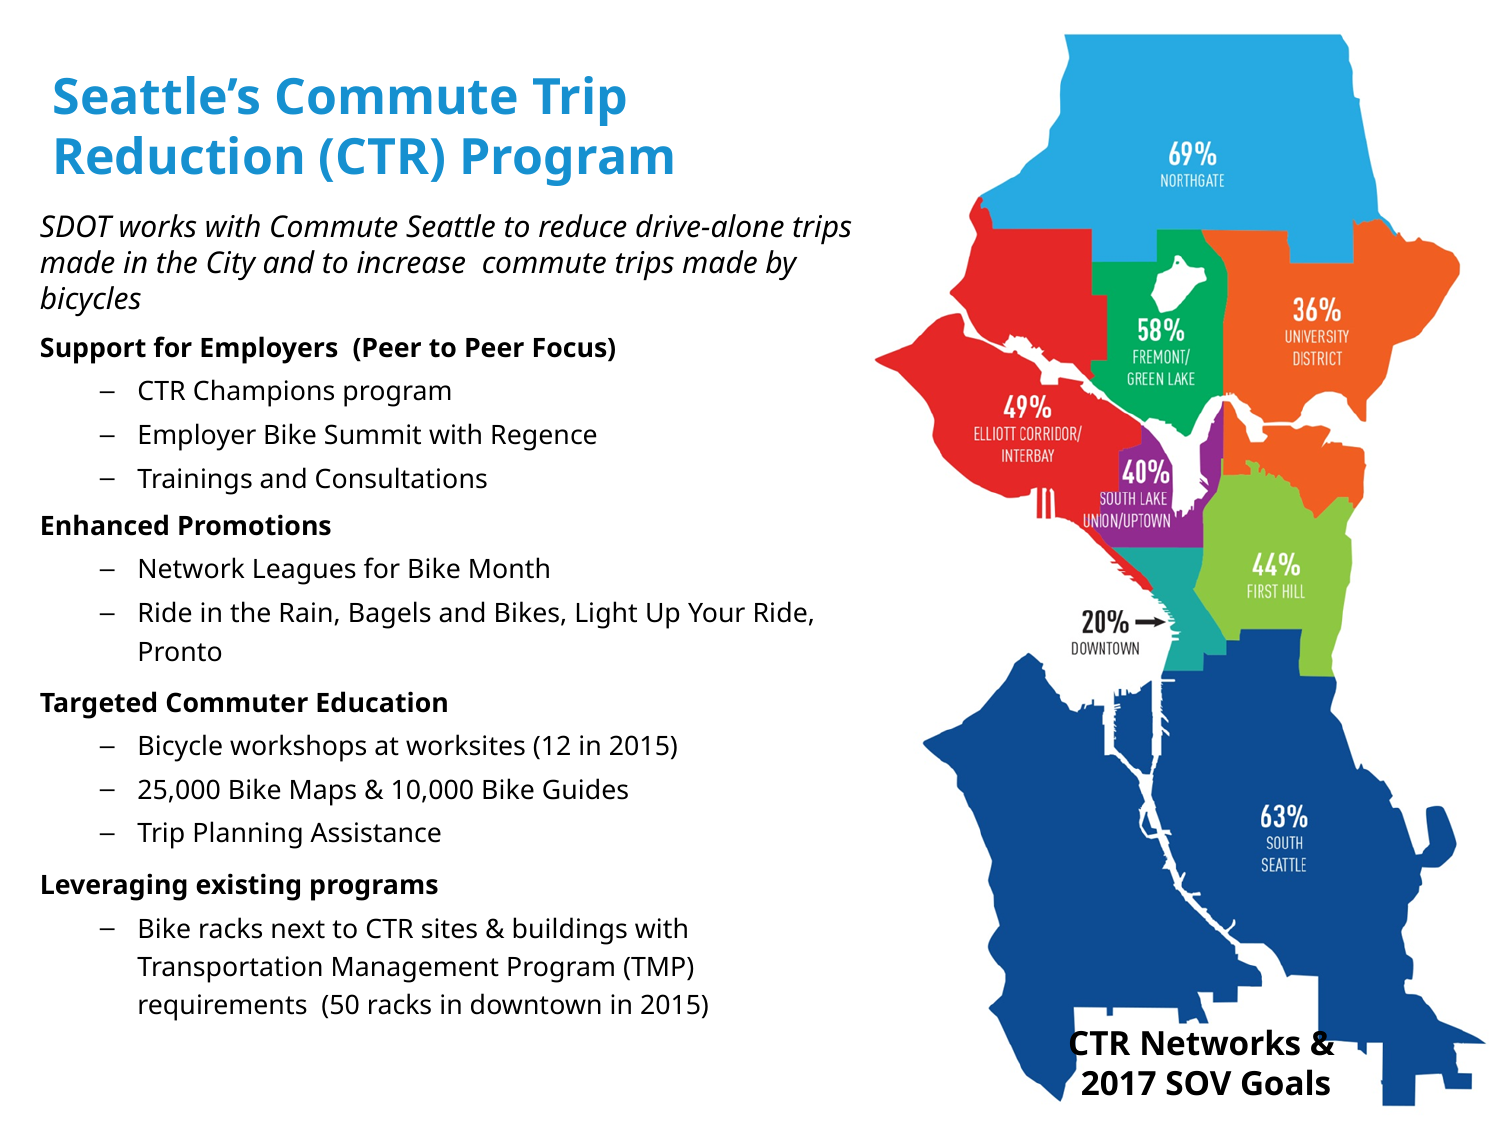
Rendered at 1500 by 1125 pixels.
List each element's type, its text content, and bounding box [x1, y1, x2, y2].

title Seattle’s Commute Trip Reduction (CTR) Program [37, 50, 761, 200]
picture [859, 19, 1500, 1123]
text_box Image [761, 0, 1499, 1125]
list SDOT works with Commute Seattle to reduce drive-alone trips made in the City and to increase commute trips made by bicycles Support for Employers (Peer to Peer Focus) CTR Champions program Employer Bike Summit with Regence Trainings and Consultations Enhanced Promotions Network Leagues for Bike Month Ride in the Rain, Bagels and Bikes, Light Up Your Ride, Pronto Targeted Commuter Education Bicycle workshops at worksites (12 in 2015) 25,000 Bike Maps & 10,000 Bike Guides Trip Planning Assistance Leveraging existing programs Bike racks next to CTR sites & buildings with Transportation Management Program (TMP) requirements (50 racks in downtown in 2015) [24, 200, 761, 1088]
